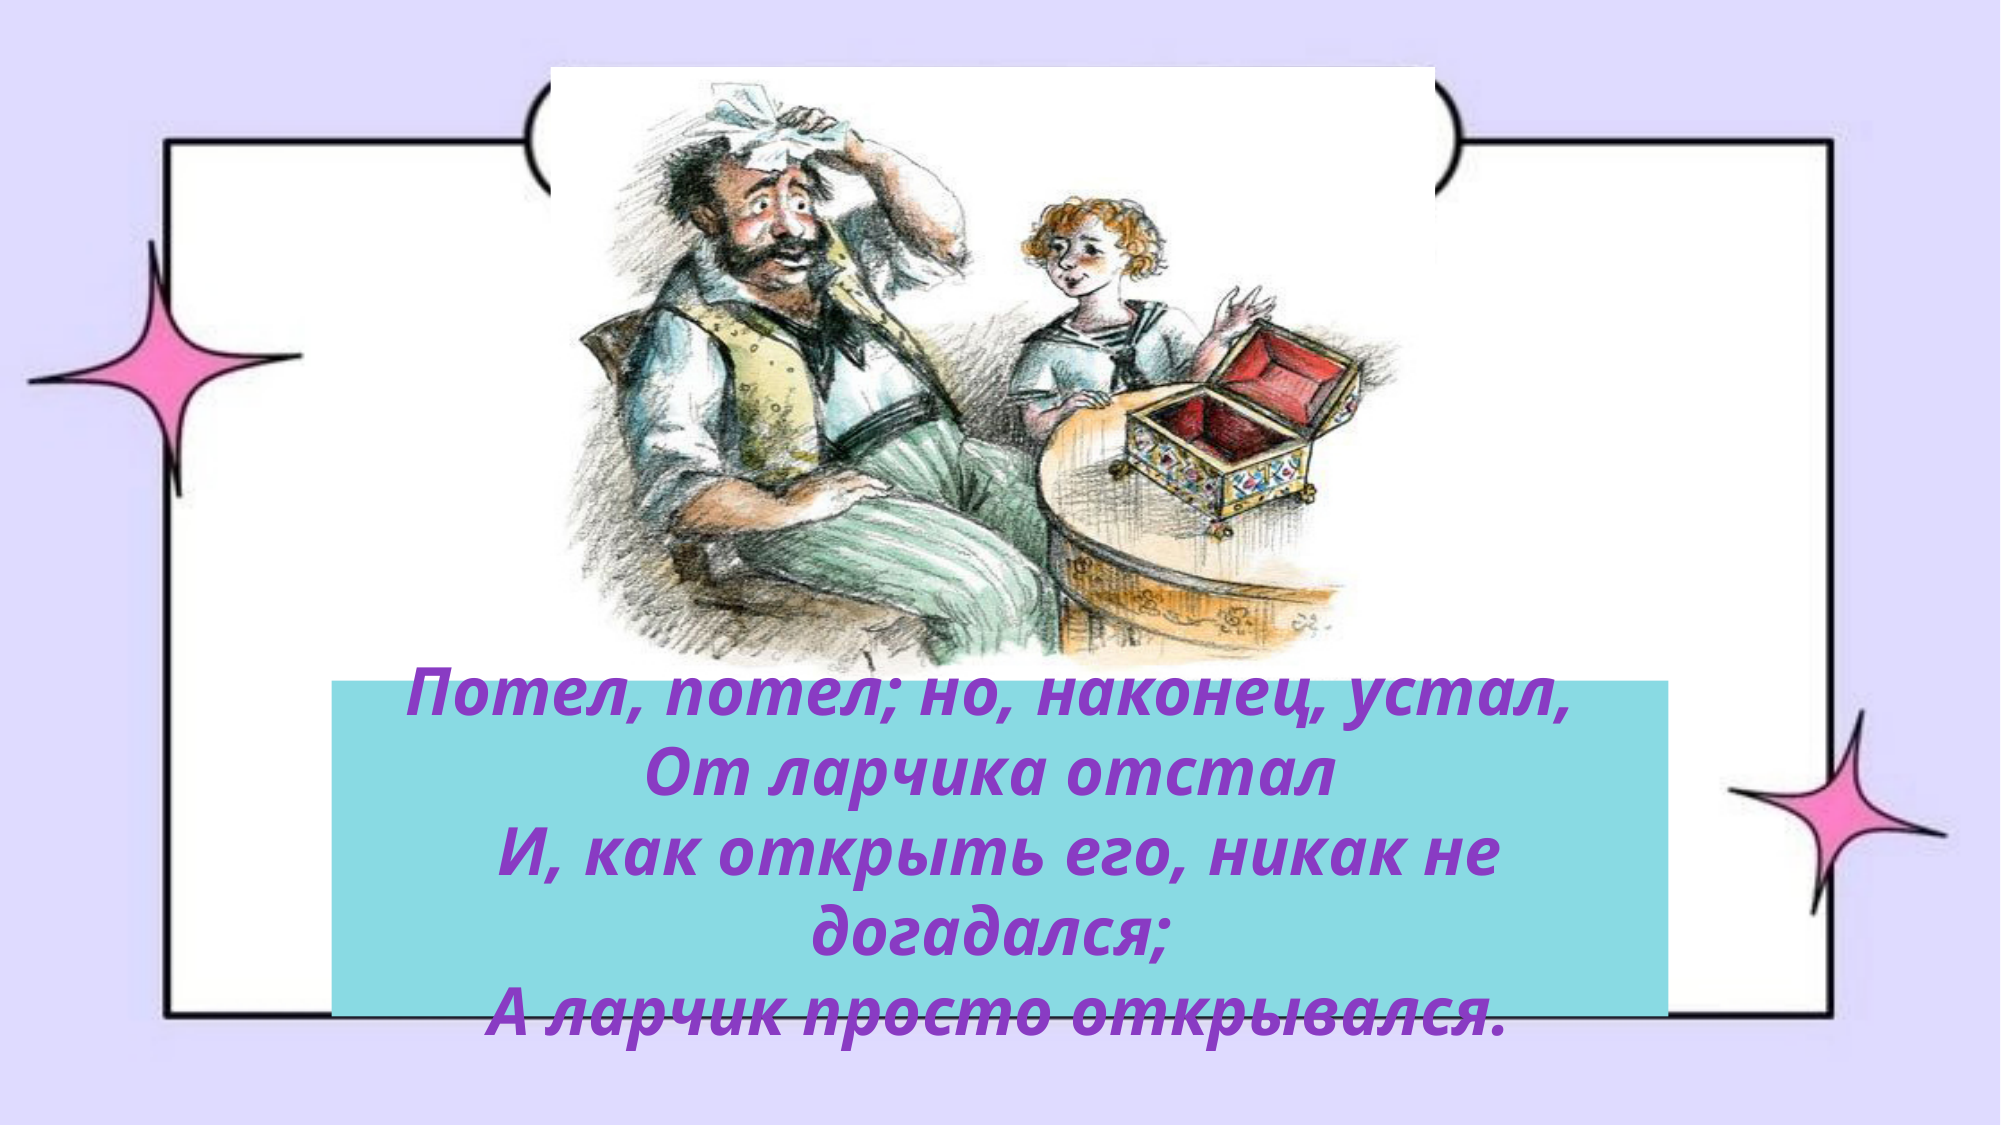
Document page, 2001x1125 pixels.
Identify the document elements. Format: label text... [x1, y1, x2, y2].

text_box Потел, потел; но, наконец, устал, От ларчика отстал И, как открыть его, никак не догадался; А ларчик просто открывался. [331, 680, 1669, 1017]
picture [0, 0, 2001, 1125]
